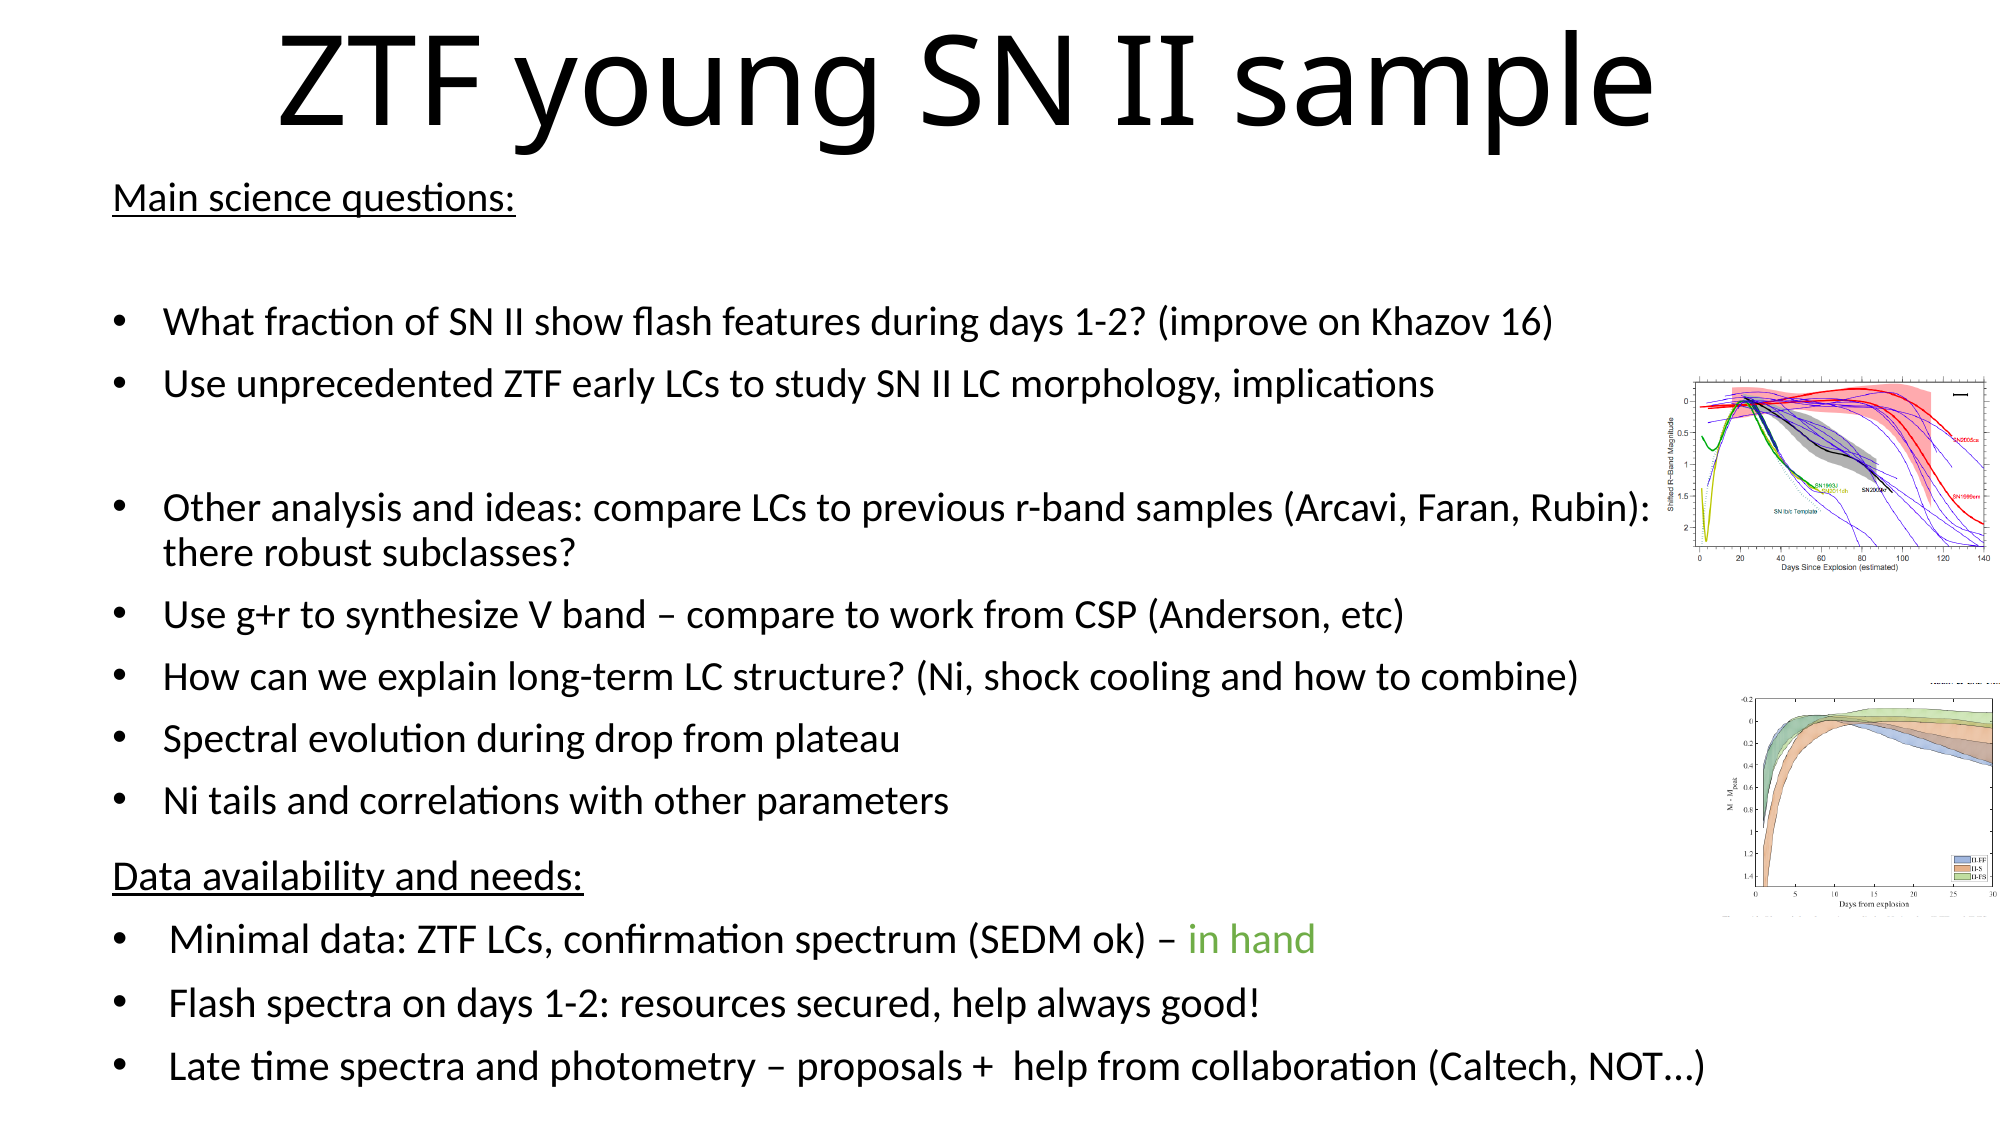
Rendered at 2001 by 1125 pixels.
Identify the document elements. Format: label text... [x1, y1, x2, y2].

picture [1713, 683, 2000, 917]
title ZTF young SN II sample [249, 0, 1750, 161]
text_box Data availability and needs: Minimal data: ZTF LCs, confirmation spectrum (SEDM ok) – in hand Flash spectra on days 1-2: resources secured, help always good! Late time spectra and photometry – proposals + help from collaboration (Caltech, NOT…) [97, 846, 1782, 1103]
picture [1656, 366, 2000, 579]
subtitle Main science questions: What fraction of SN II show flash features during days 1-2? (improve on Khazov 16) Use unprecedented ZTF early LCs to study SN II LC morphology, implications Other analysis and ideas: compare LCs to previous r-band samples (Arcavi, Faran, Rubin): are there robust subclasses? Use g+r to synthesize V band – compare to work from CSP (Anderson, etc) How can we explain long-term LC structure? (Ni, shock cooling and how to combine) Spectral evolution during drop from plateau Ni tails and correlations with other parameters [97, 168, 1782, 837]
